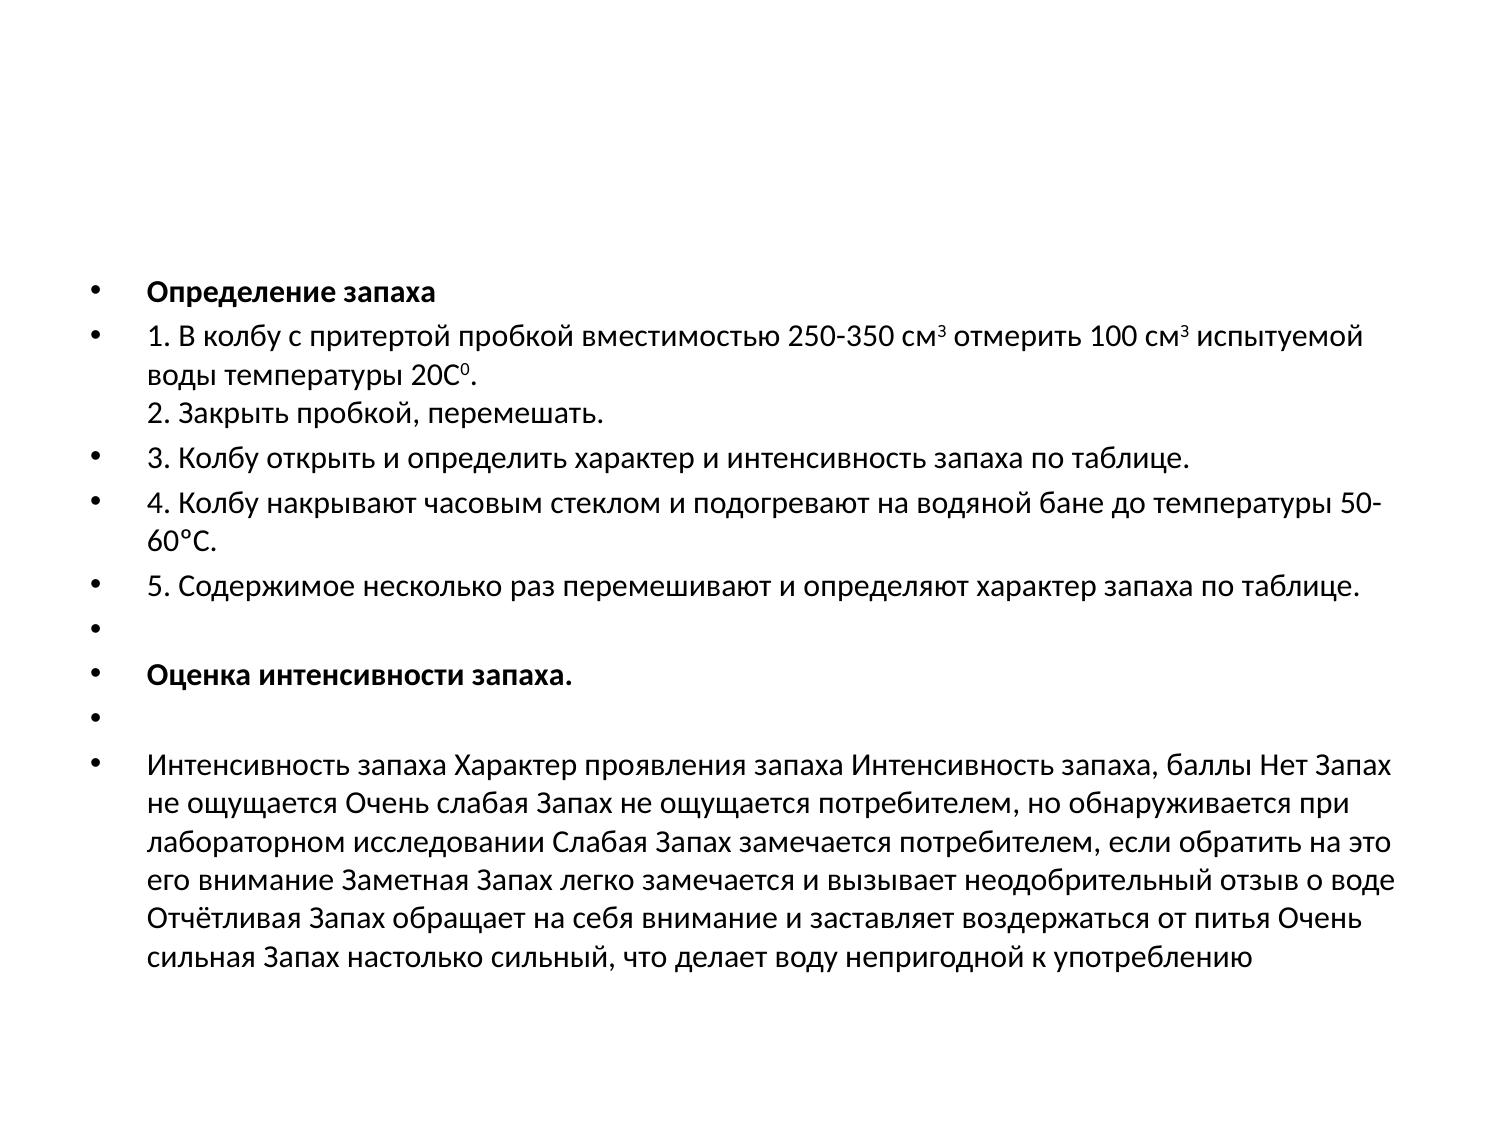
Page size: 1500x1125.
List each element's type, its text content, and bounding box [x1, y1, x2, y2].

list Определение запаха 1. В колбу с притертой пробкой вместимостью 250-350 смЗ отмерить 100 смЗ испытуемой воды температуры 20С0. 2. Закрыть пробкой, перемешать. 3. Колбу открыть и определить характер и интенсивность запаха по таблице. 4. Колбу накрывают часовым стеклом и подогревают на водяной бане до температуры 50-60ºС. 5. Содержимое несколько раз перемешивают и определяют характер запаха по таблице. Оценка интенсивности запаха. Интенсивность запаха Характер проявления запаха Интенсивность запаха, баллы Нет Запах не ощущается Очень слабая Запах не ощущается потребителем, но обнаруживается при лабораторном исследовании Слабая Запах замечается потребителем, если обратить на это его внимание Заметная Запах легко замечается и вызывает неодобрительный отзыв о воде Отчётливая Запах обращает на себя внимание и заставляет воздержаться от питья Очень сильная Запах настолько сильный, что делает воду непригодной к употреблению [75, 262, 1425, 1005]
